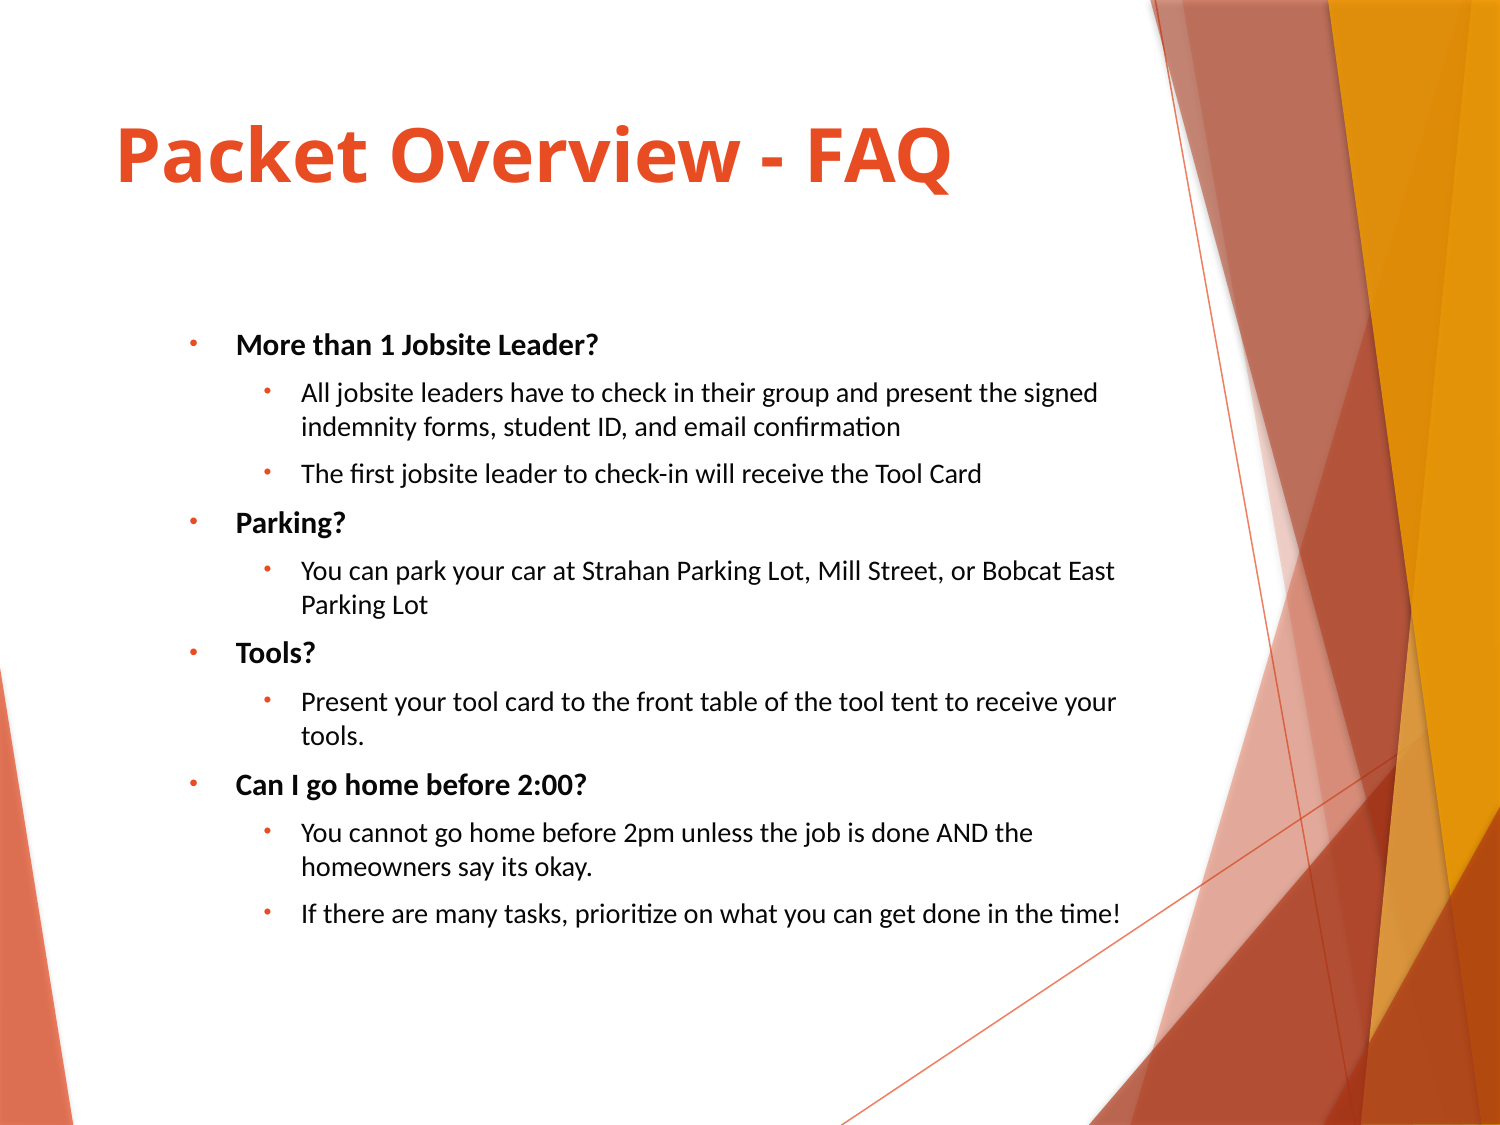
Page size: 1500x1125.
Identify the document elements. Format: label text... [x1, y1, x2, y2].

list More than 1 Jobsite Leader? All jobsite leaders have to check in their group and present the signed indemnity forms, student ID, and email confirmation The first jobsite leader to check-in will receive the Tool Card Parking? You can park your car at Strahan Parking Lot, Mill Street, or Bobcat East Parking Lot Tools? Present your tool card to the front table of the tool tent to receive your tools. Can I go home before 2:00? You cannot go home before 2pm unless the job is done AND the homeowners say its okay. If there are many tasks, prioritize on what you can get done in the time! [99, 316, 1142, 954]
title Packet Overview - FAQ [99, 99, 1142, 316]
